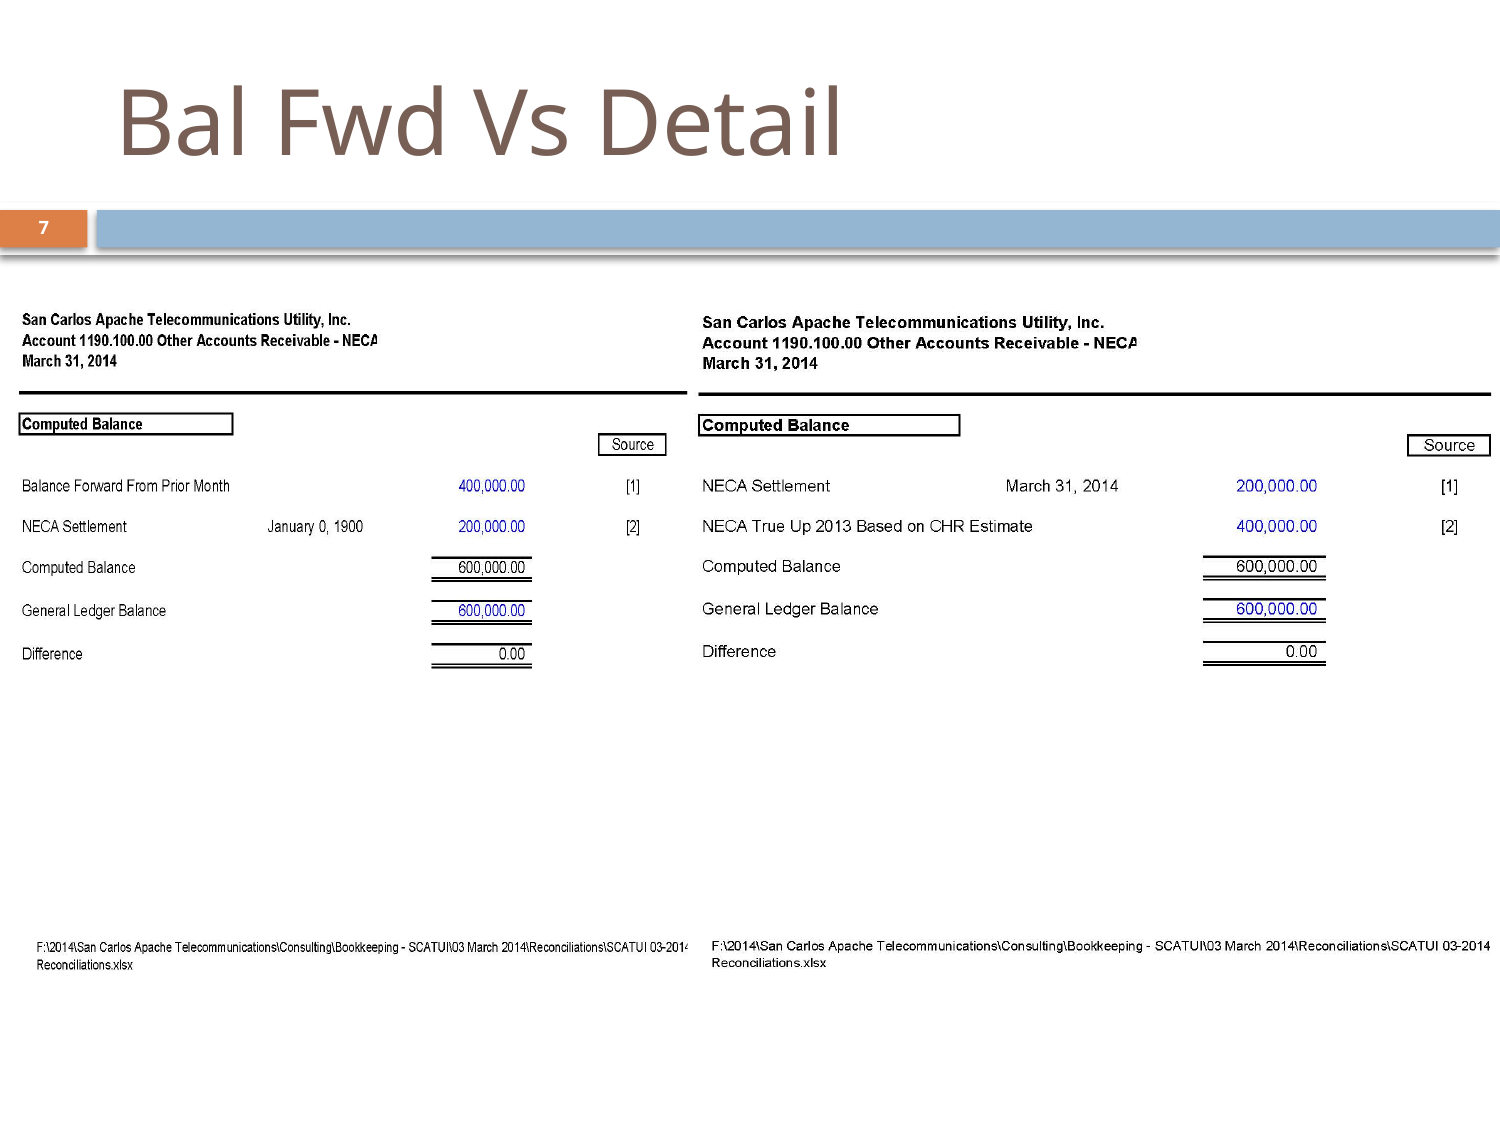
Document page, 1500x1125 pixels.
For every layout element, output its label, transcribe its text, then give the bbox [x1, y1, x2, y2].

picture [24, 907, 1492, 993]
picture [9, 297, 1492, 763]
slide_number 7 [0, 208, 88, 249]
title Bal Fwd Vs Detail [100, 37, 1438, 200]
